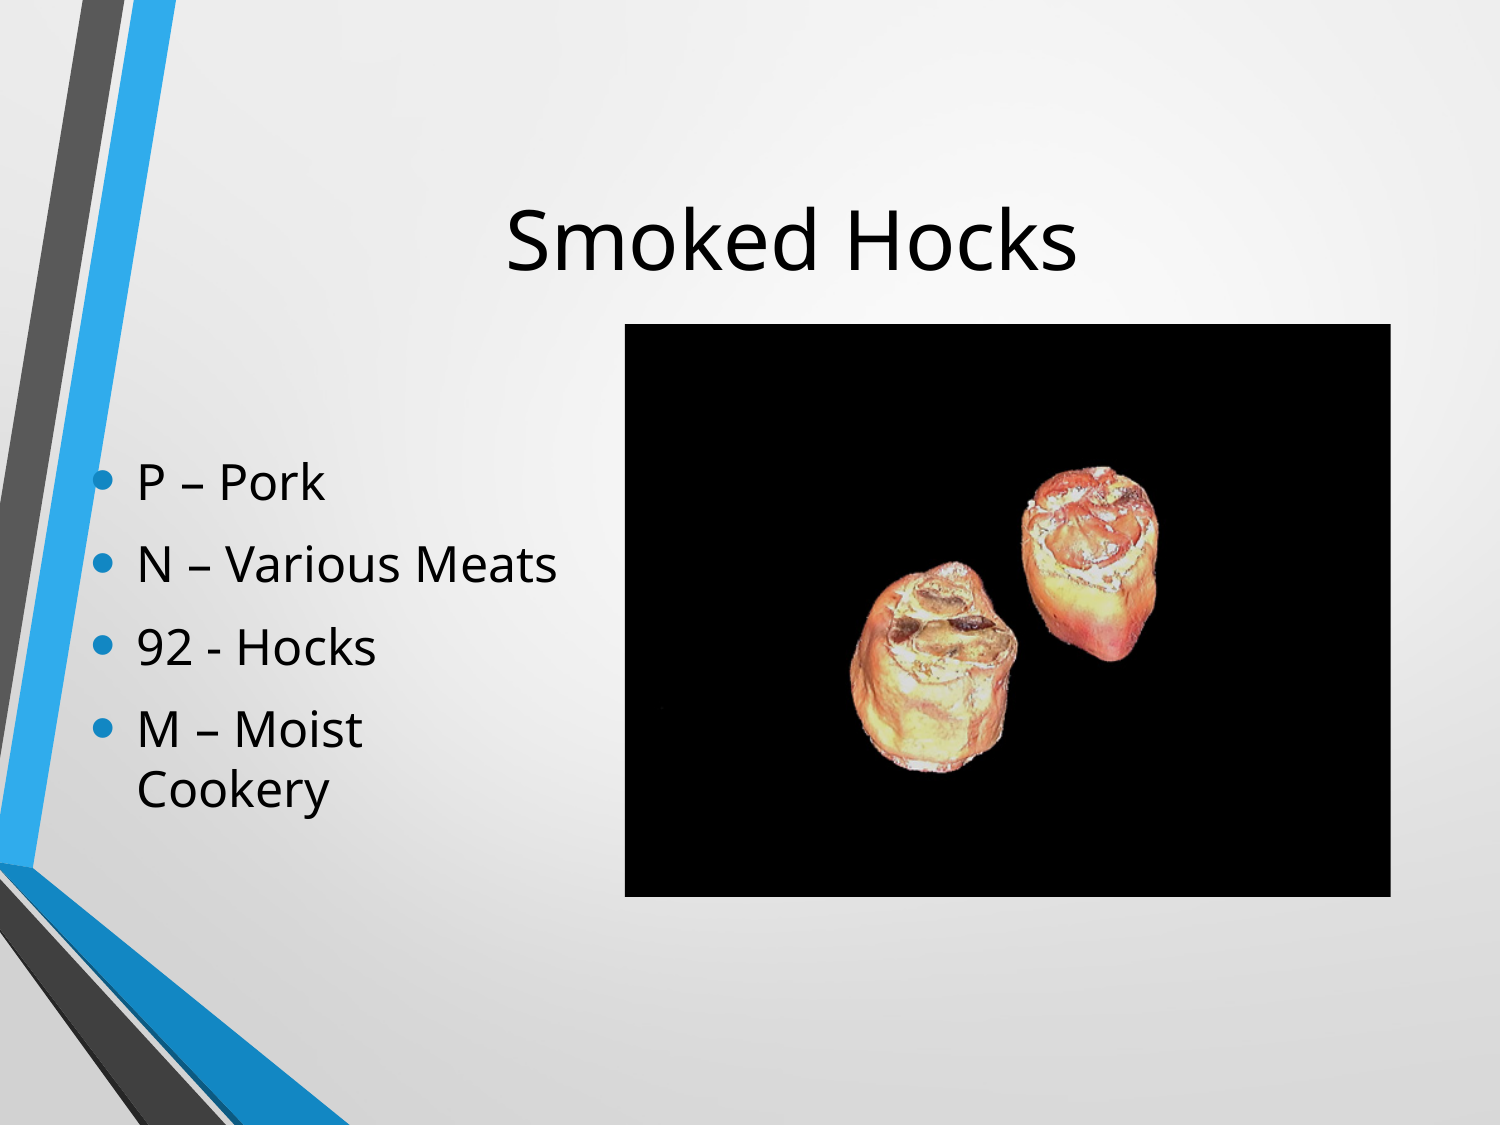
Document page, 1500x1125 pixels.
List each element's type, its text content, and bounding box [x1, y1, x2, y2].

list P – Pork N – Various Meats 92 - Hocks M – Moist Cookery [75, 262, 575, 1005]
picture [624, 324, 1391, 897]
title Smoked Hocks [161, 75, 1425, 400]
